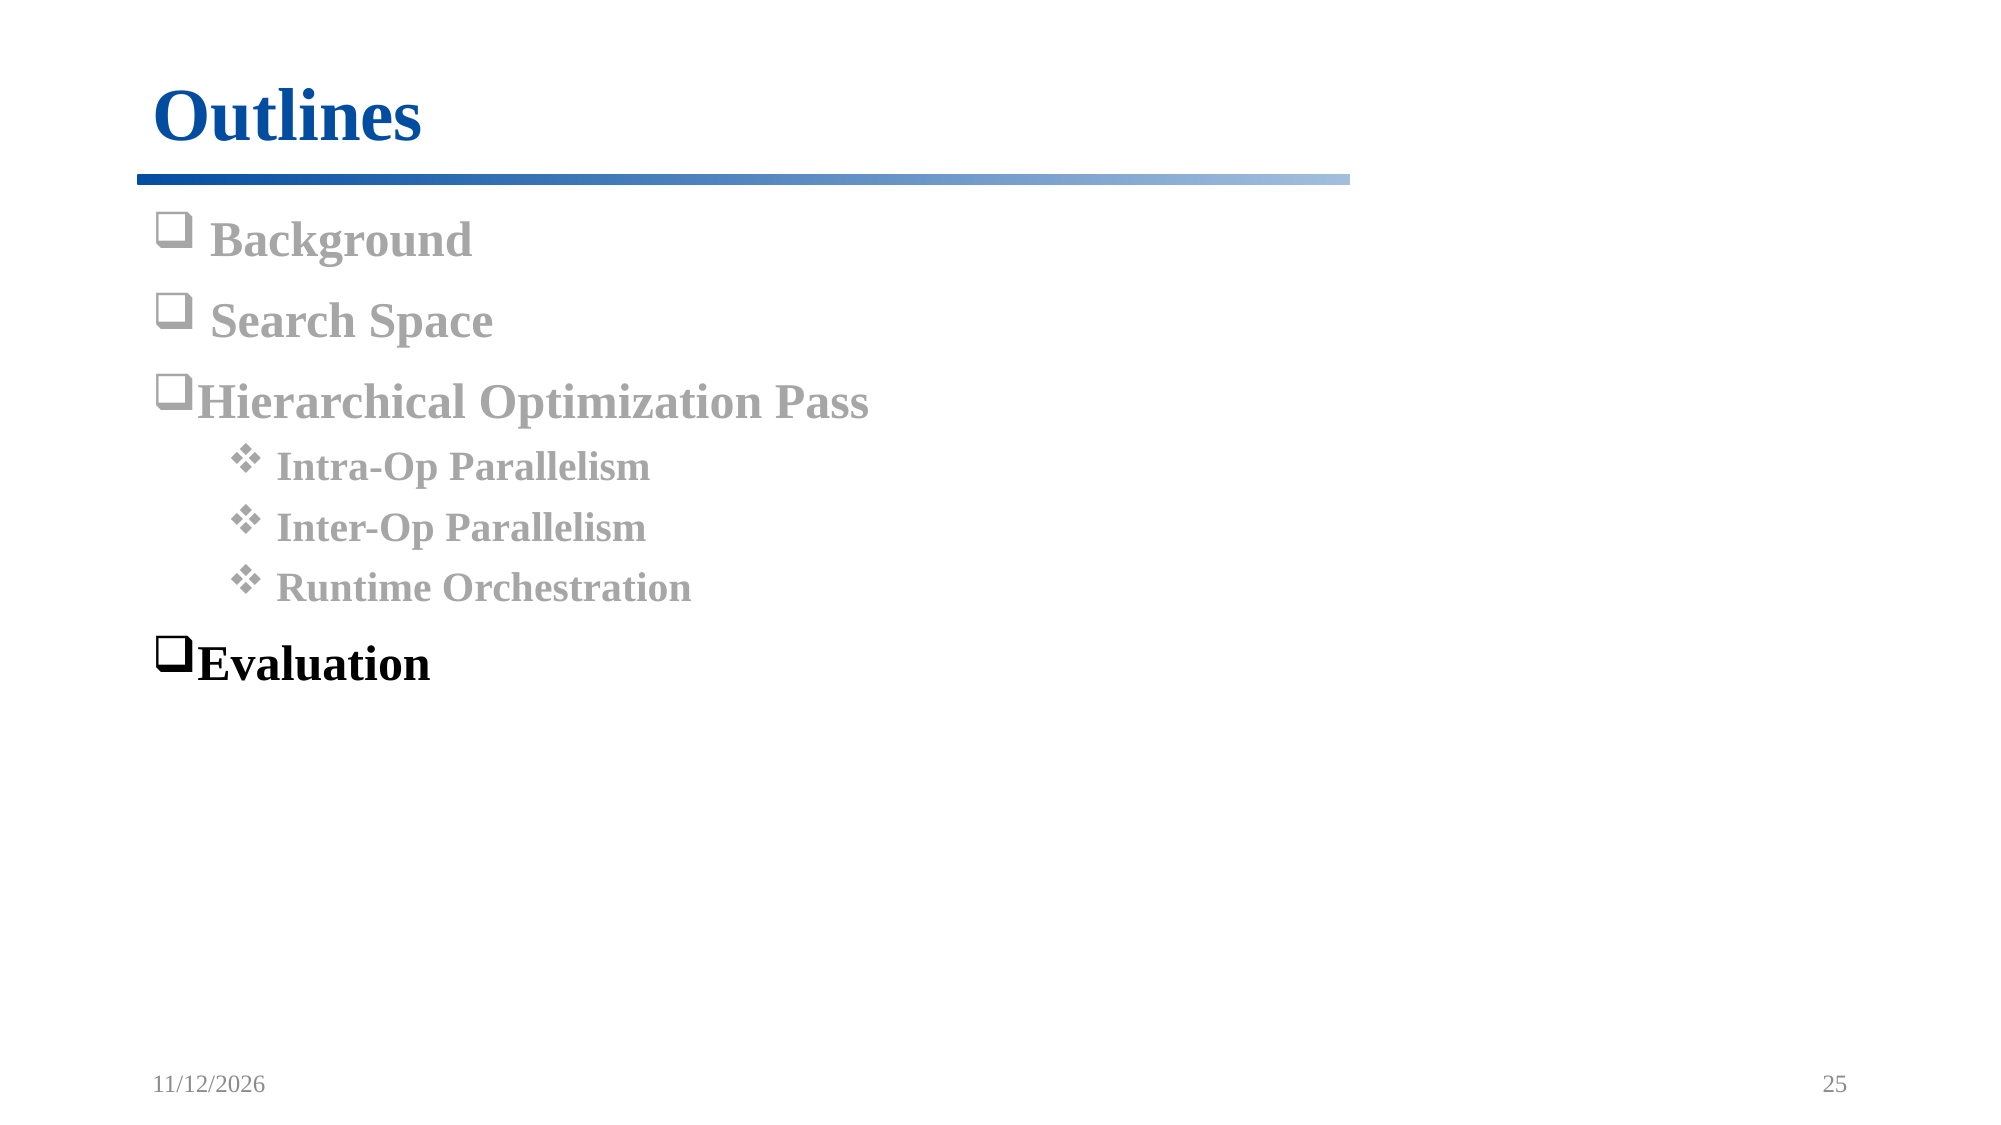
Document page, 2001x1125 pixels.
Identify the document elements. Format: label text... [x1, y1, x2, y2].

title Outlines [137, 59, 1863, 173]
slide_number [137, 1052, 588, 1113]
list Background Search Space Hierarchical Optimization Pass Intra-Op Parallelism Inter-Op Parallelism Runtime Orchestration Evaluation [137, 199, 1863, 1014]
